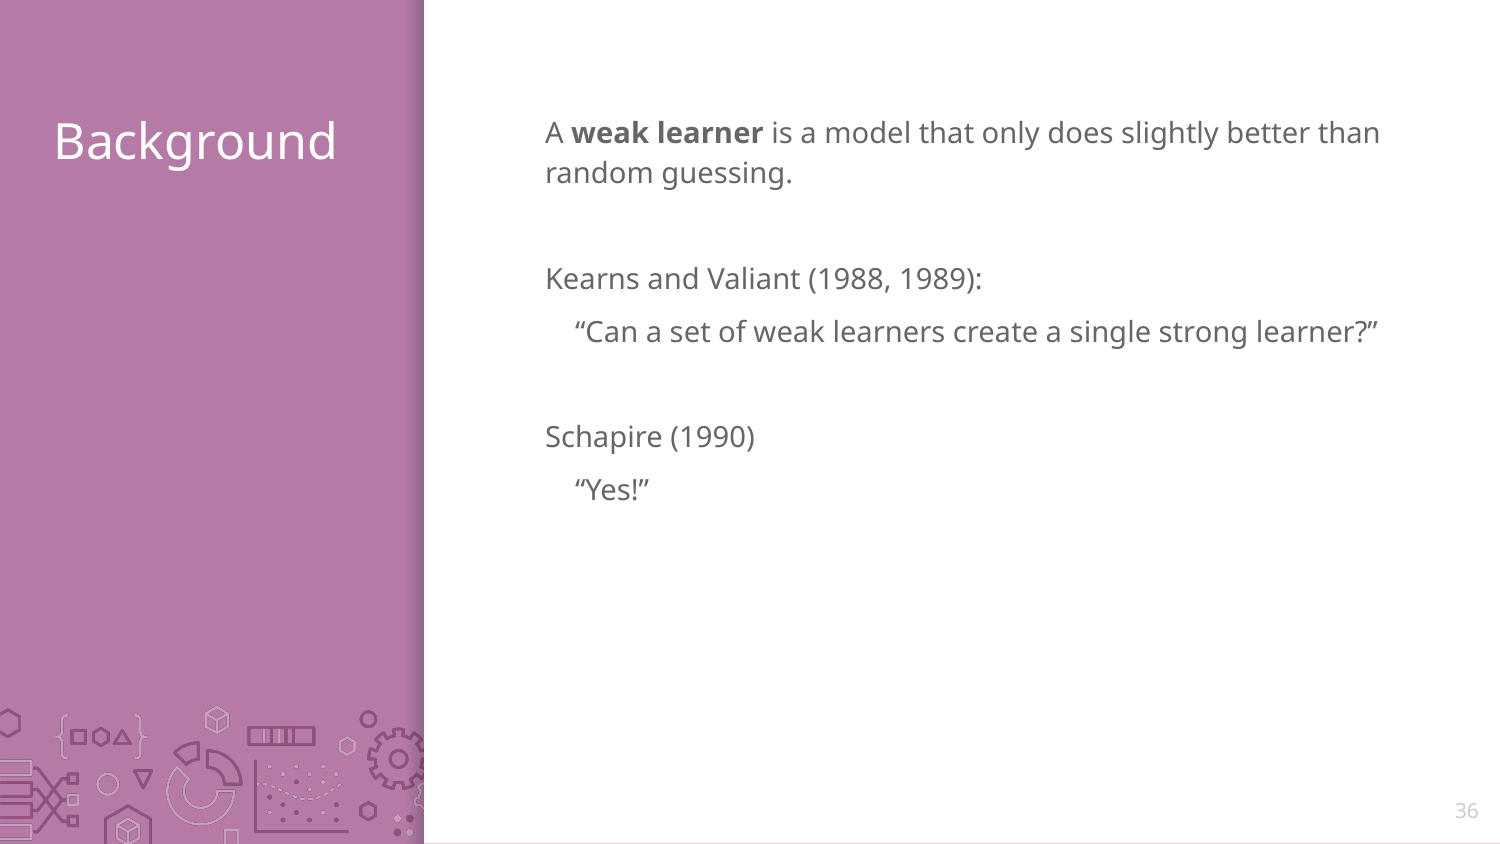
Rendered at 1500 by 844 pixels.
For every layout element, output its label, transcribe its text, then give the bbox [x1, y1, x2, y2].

list A weak learner is a model that only does slightly better than random guessing. Kearns and Valiant (1988, 1989): “Can a set of weak learners create a single strong learner?” Schapire (1990) “Yes!” [506, 94, 1425, 748]
slide_number 36 [1403, 779, 1494, 844]
picture [0, 701, 424, 844]
title Background [38, 94, 375, 748]
